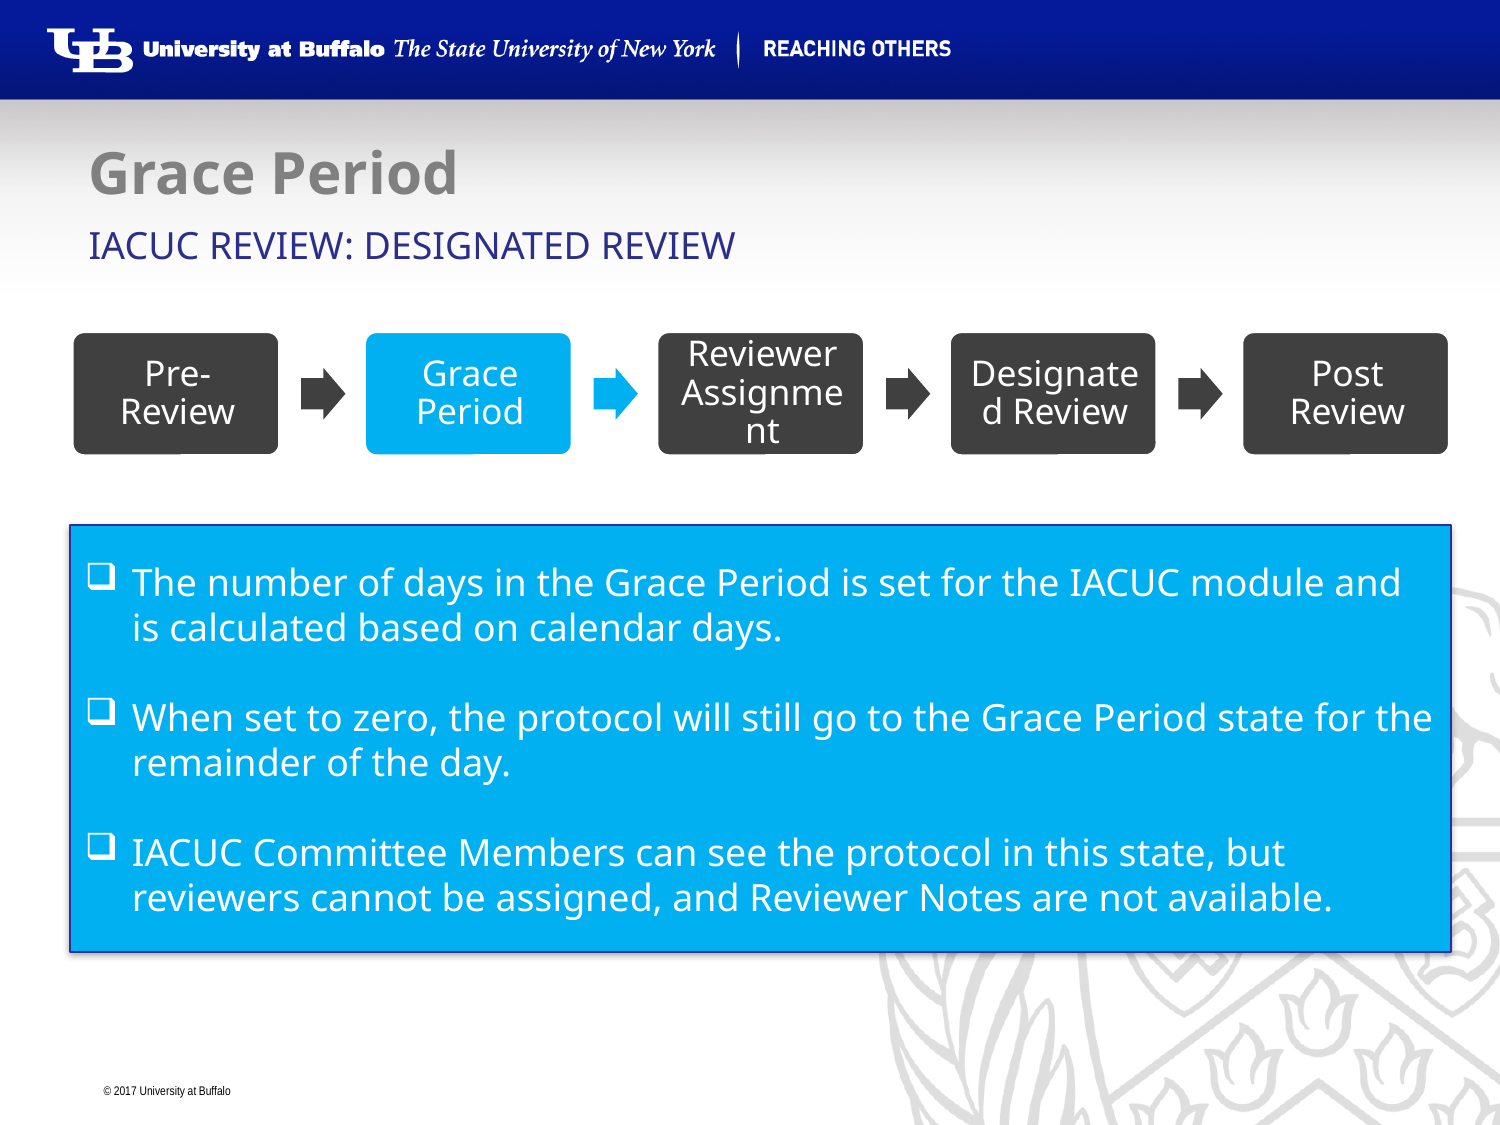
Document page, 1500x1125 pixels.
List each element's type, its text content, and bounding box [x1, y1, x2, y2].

picture [0, 0, 1500, 1125]
title Grace Period [73, 128, 1132, 213]
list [70, 214, 1451, 953]
